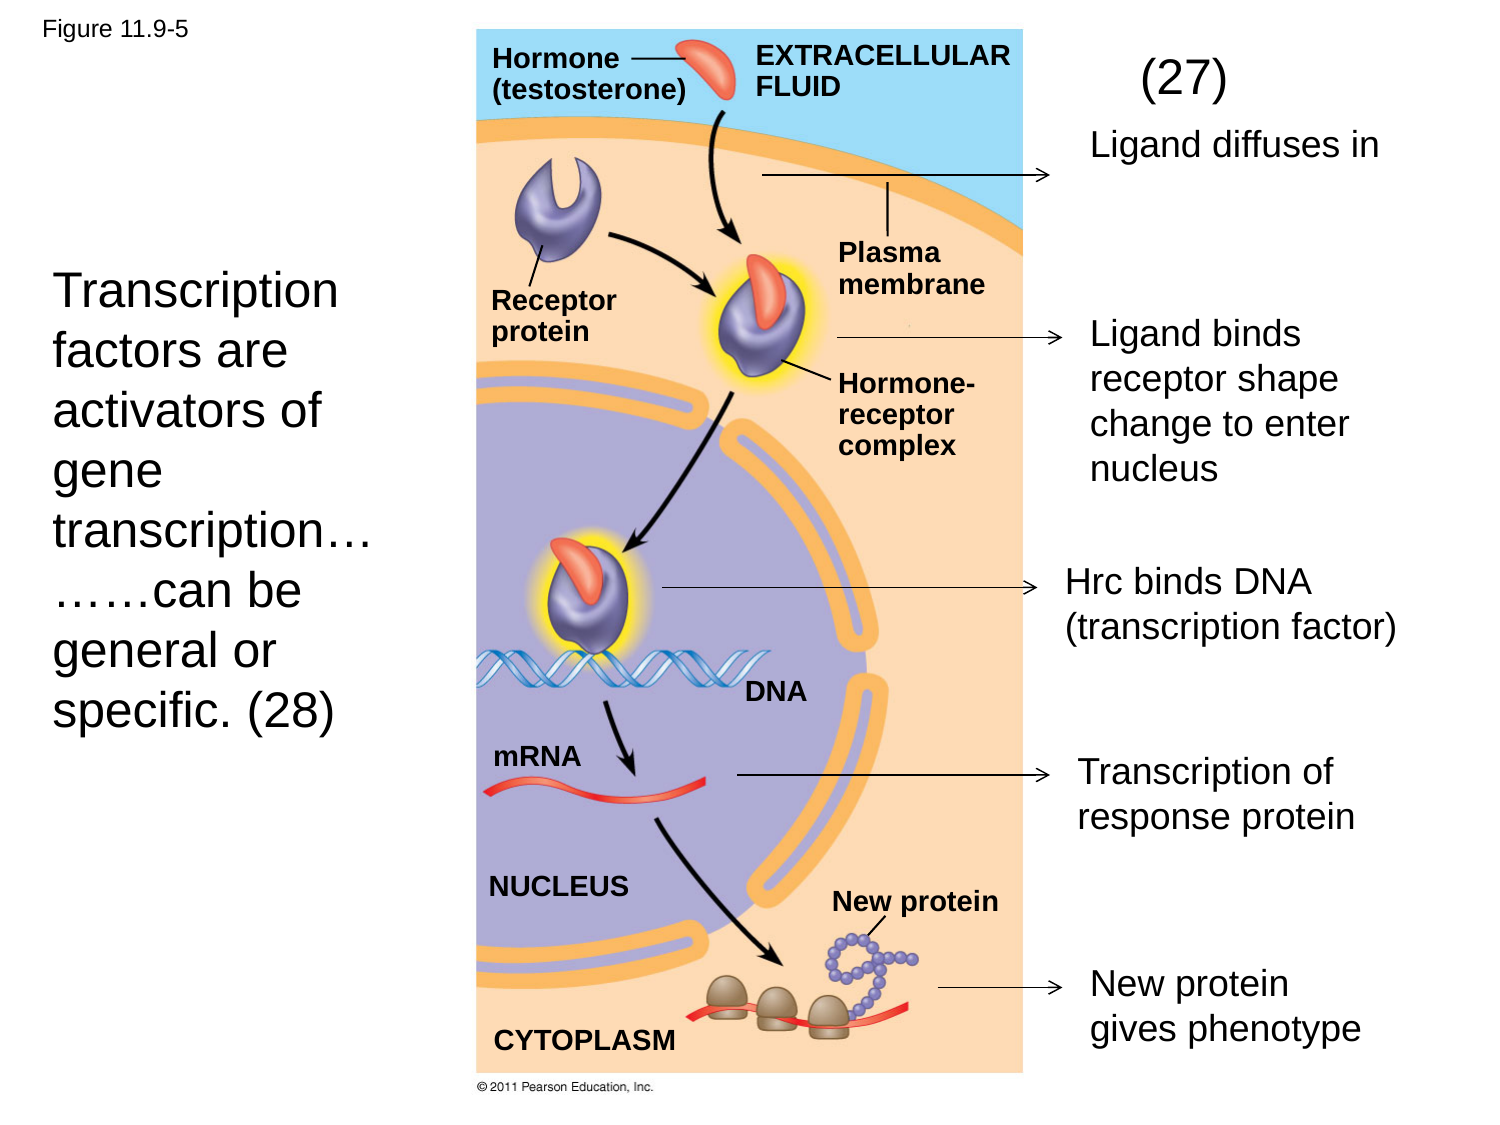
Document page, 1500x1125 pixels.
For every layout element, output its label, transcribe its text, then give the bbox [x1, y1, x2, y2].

text_box New protein gives phenotype [1074, 951, 1400, 1057]
text_box Ligand diffuses in [1074, 112, 1400, 173]
text_box Transcription of response protein [1062, 739, 1388, 845]
text_box Hrc binds DNA (transcription factor) [1049, 549, 1425, 655]
text_box Transcription factors are activators of gene transcription………can be general or specific. (28) [37, 249, 400, 745]
text_box (27) [1125, 37, 1325, 113]
title Figure 11.9-5 [26, 1, 428, 65]
picture [471, 22, 1029, 1103]
text_box Ligand binds receptor shape change to enter nucleus [1074, 301, 1400, 497]
